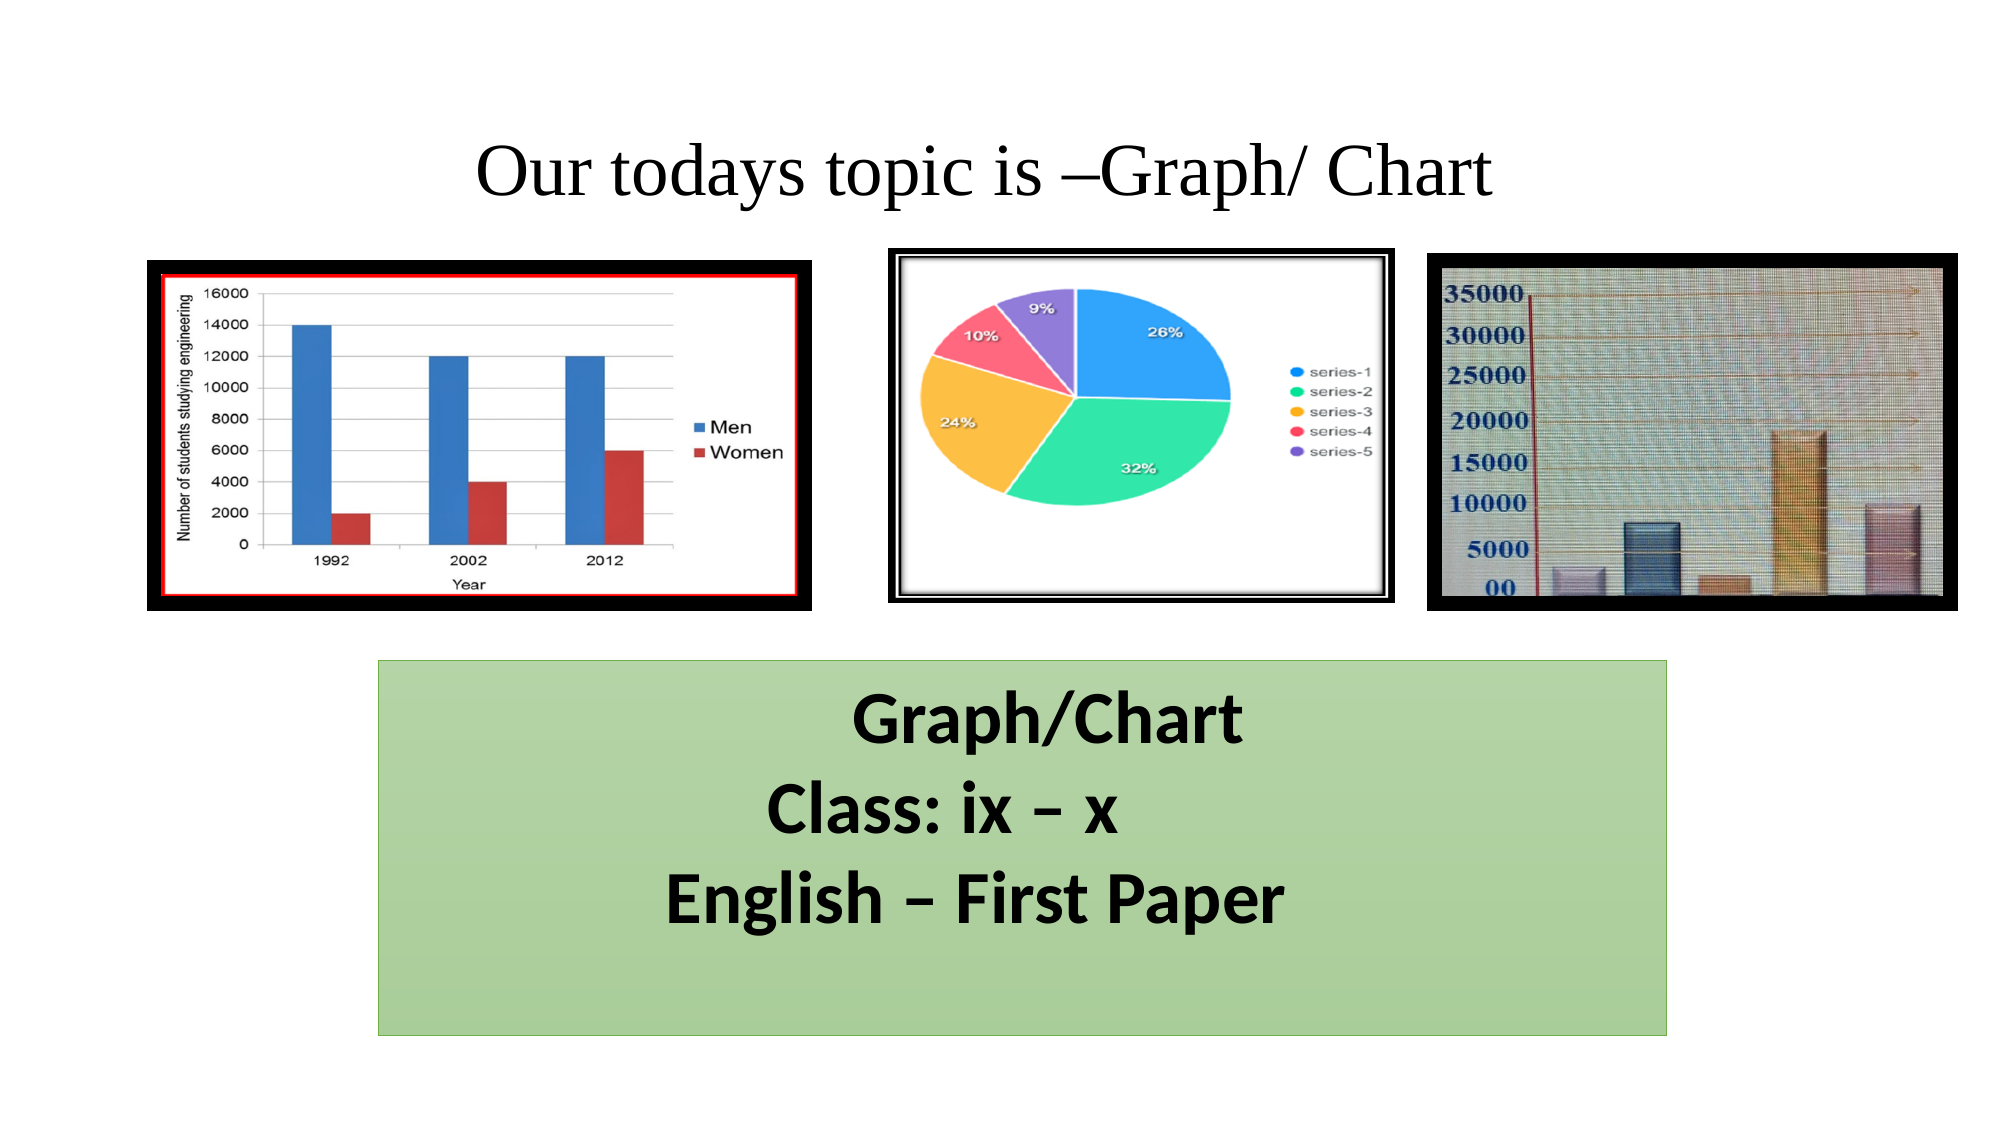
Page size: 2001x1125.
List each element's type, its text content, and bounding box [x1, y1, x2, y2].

text_box Graph/Chart Class: ix – x English – First Paper [378, 660, 1667, 1036]
picture [888, 248, 1395, 603]
picture [161, 274, 798, 597]
text_box Our todays topic is –Graph/ Chart [460, 113, 1585, 219]
picture [1441, 267, 1944, 597]
